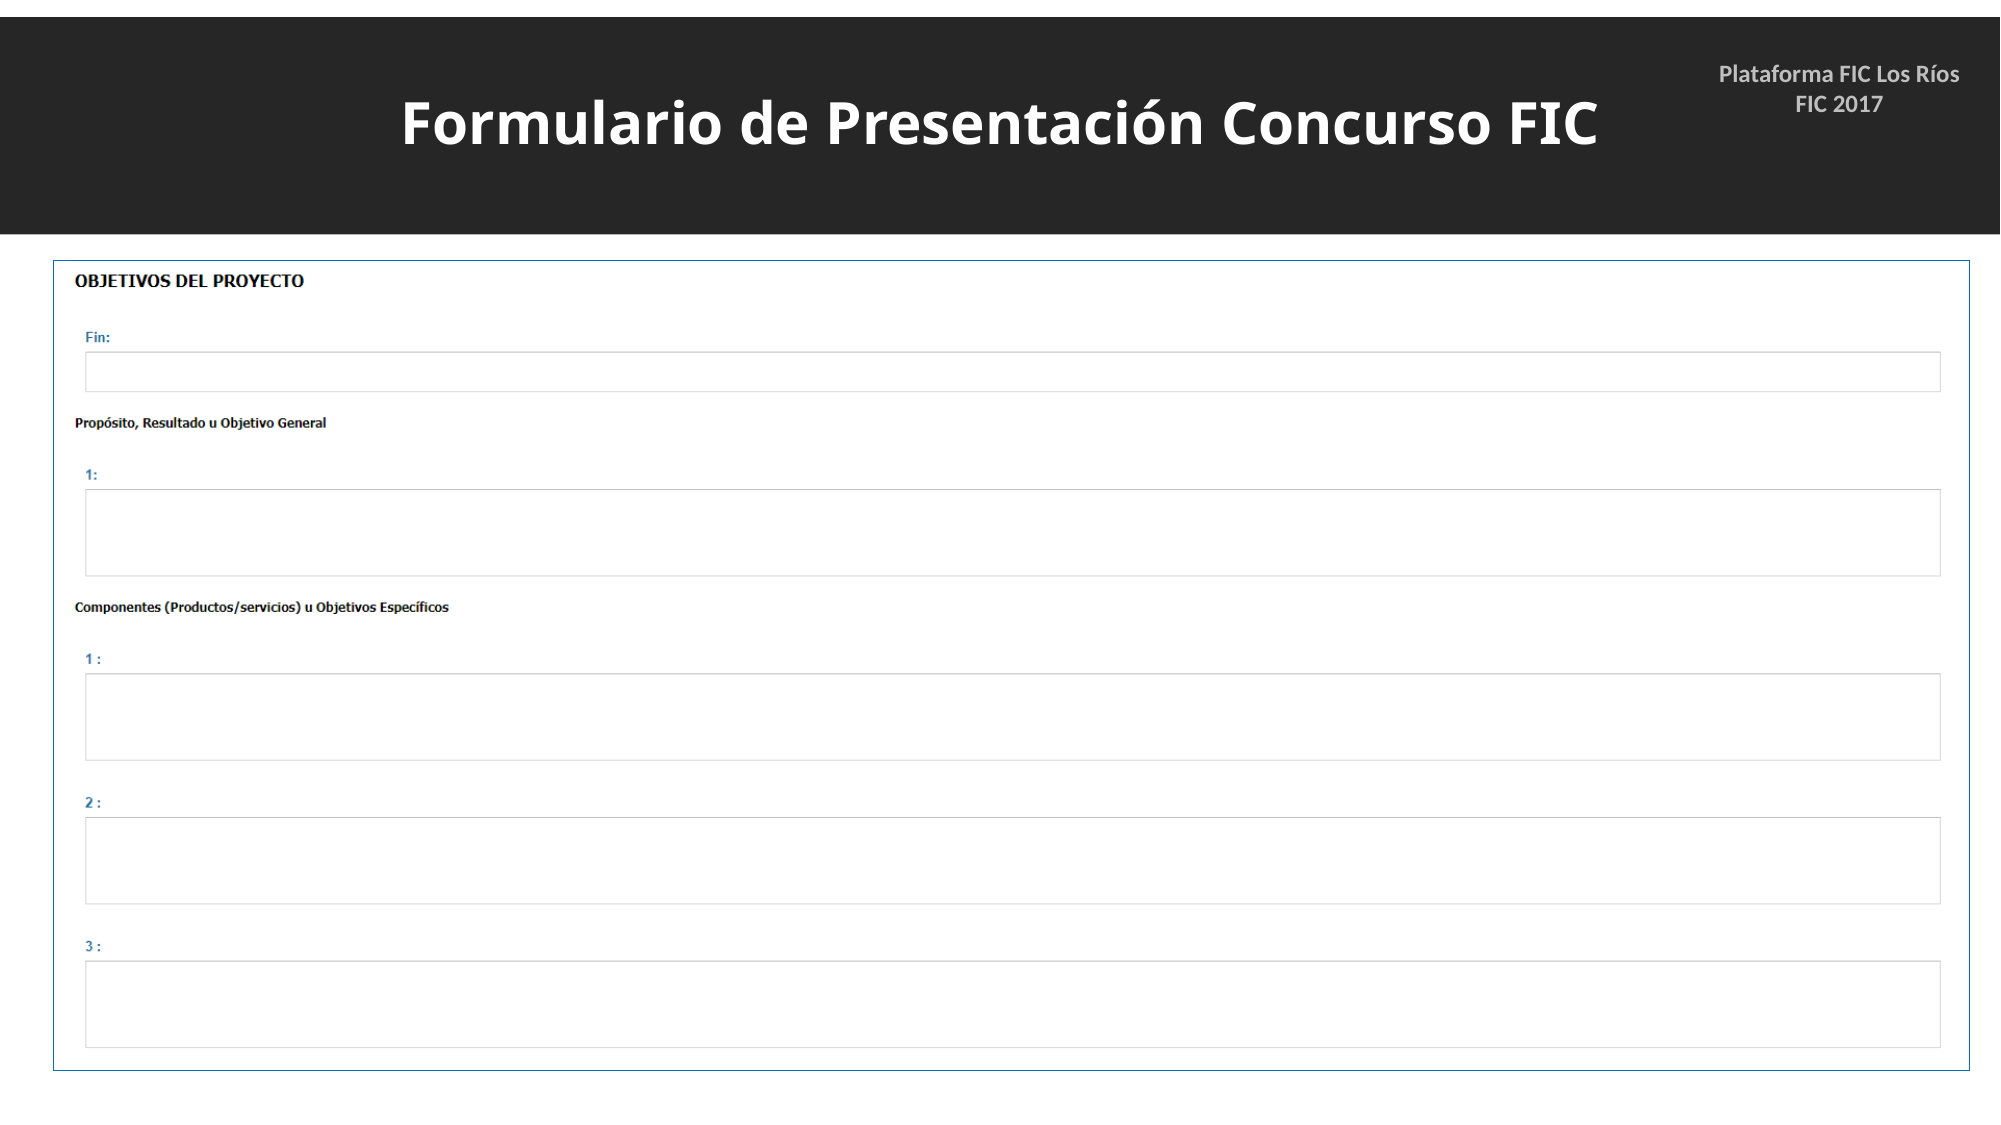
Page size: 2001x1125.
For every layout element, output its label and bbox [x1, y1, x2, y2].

picture [53, 260, 1970, 1071]
text_box [0, 16, 2000, 235]
